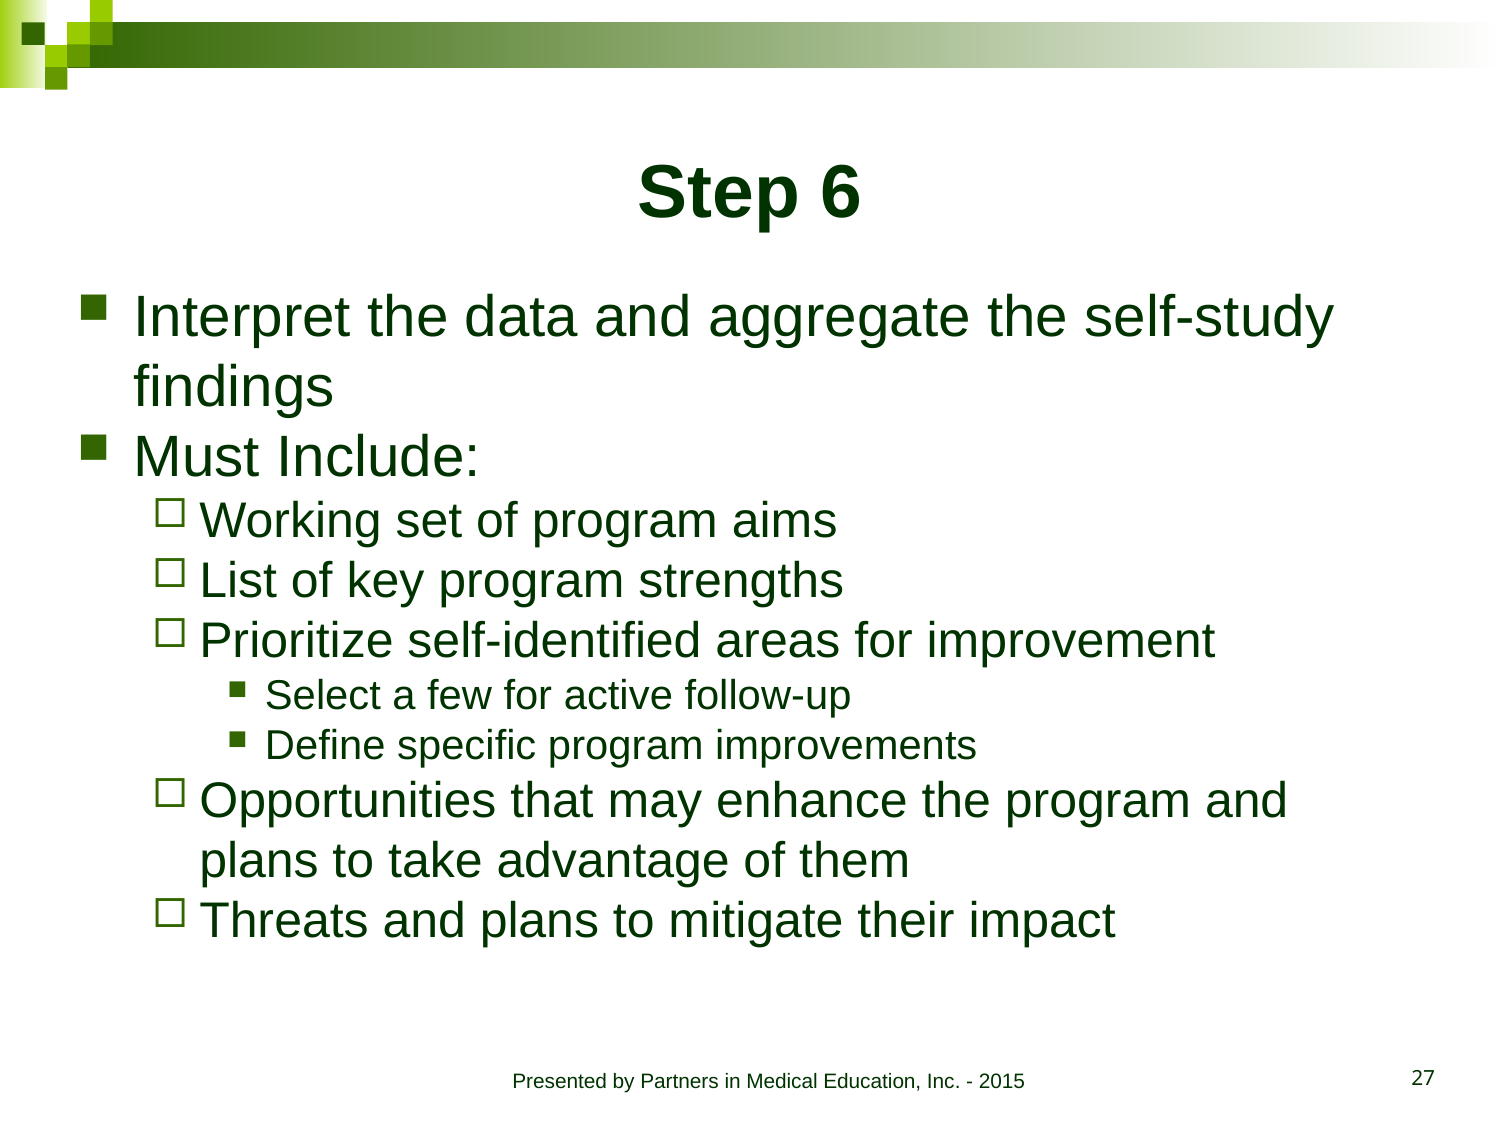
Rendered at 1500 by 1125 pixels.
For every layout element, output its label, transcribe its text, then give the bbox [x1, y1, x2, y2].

text_box Presented by Partners in Medical Education, Inc. - 2015 [462, 1024, 1075, 1100]
text_box 27 [1100, 1024, 1450, 1100]
title Step 6 [75, 75, 1425, 300]
list Interpret the data and aggregate the self-study findings Must Include: Working set of program aims List of key program strengths Prioritize self-identified areas for improvement Select a few for active follow-up Define specific program improvements Opportunities that may enhance the program and plans to take advantage of them Threats and plans to mitigate their impact [62, 270, 1413, 975]
